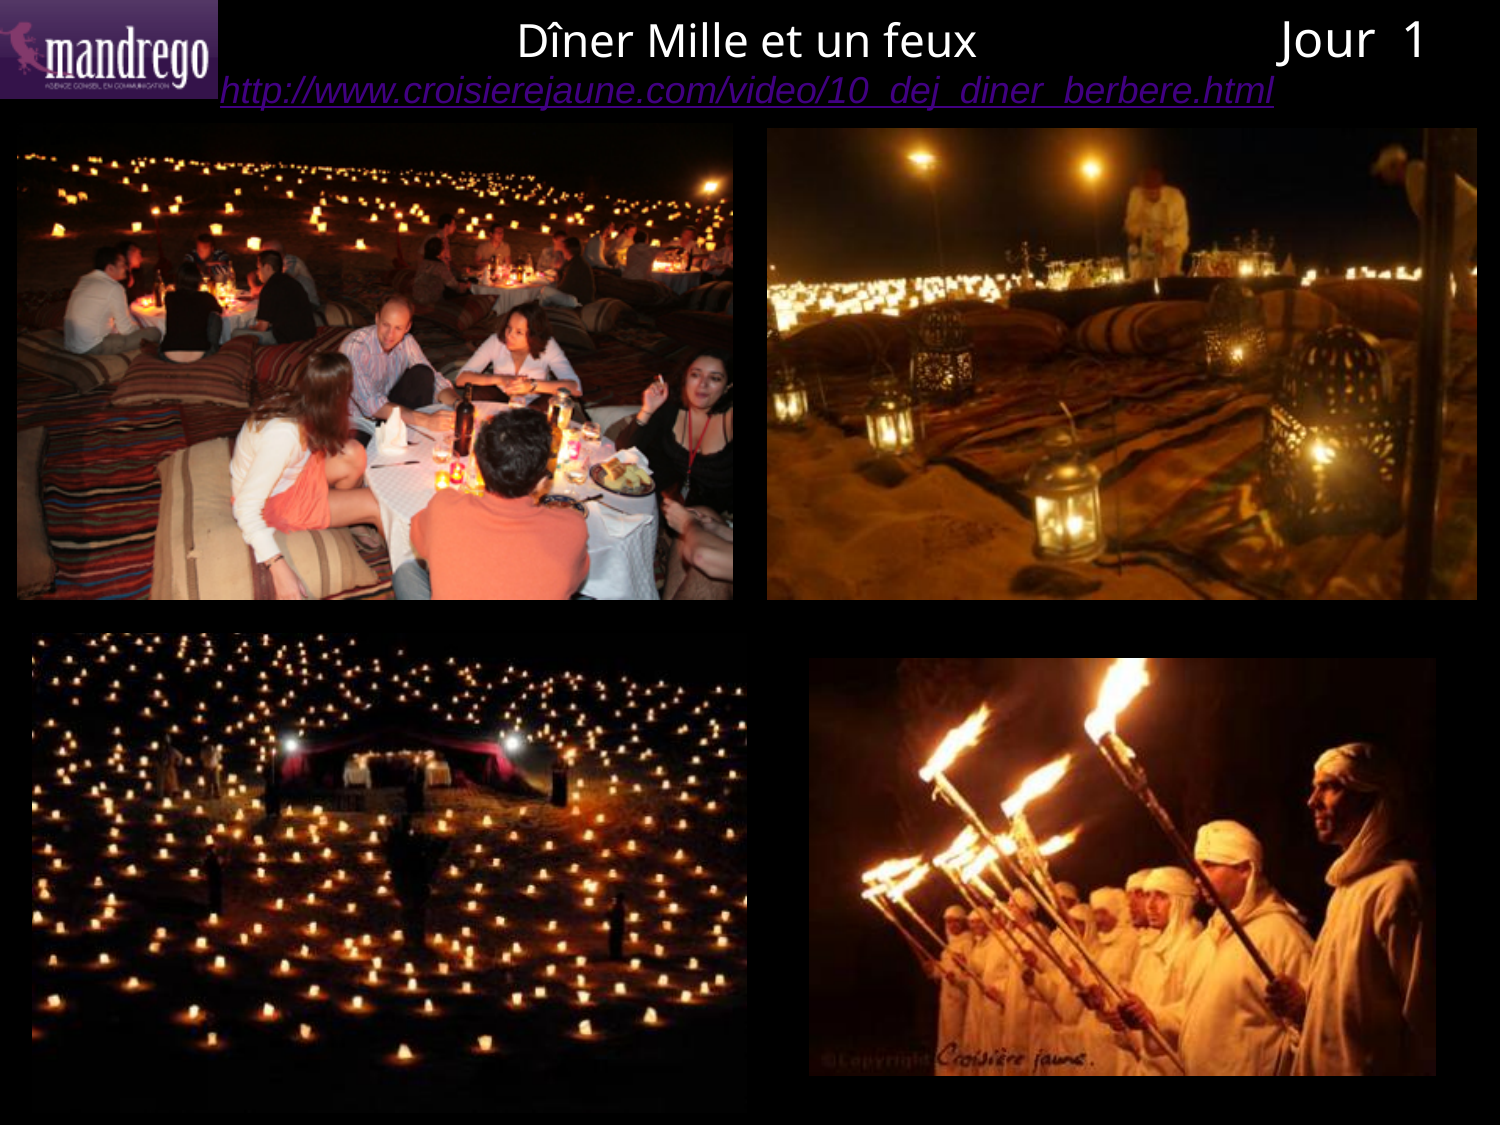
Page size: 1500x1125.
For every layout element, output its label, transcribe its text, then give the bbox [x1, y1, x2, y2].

picture [808, 658, 1436, 1077]
picture [32, 633, 748, 1113]
text_box Dîner Mille et un feux http://www.croisierejaune.com/video/10_dej_diner_berbere.html [218, 4, 1344, 145]
text_box Jour 1 [1210, 0, 1500, 90]
picture [767, 128, 1477, 601]
picture [0, 0, 218, 99]
picture [17, 123, 733, 600]
